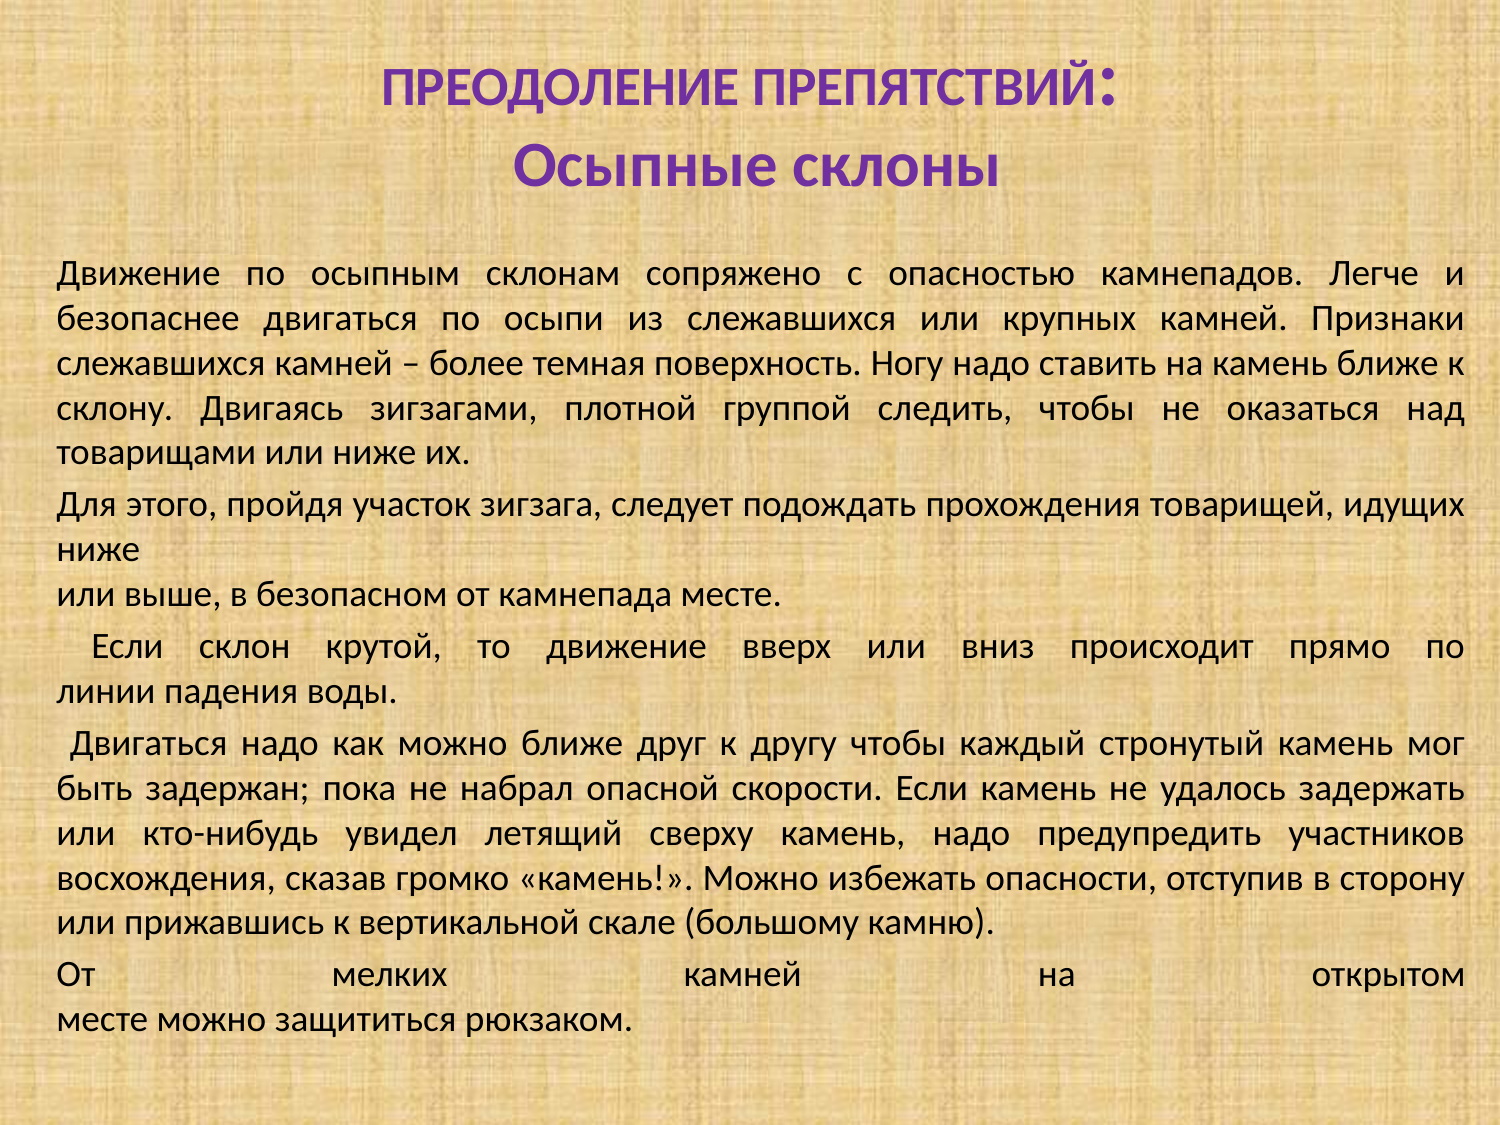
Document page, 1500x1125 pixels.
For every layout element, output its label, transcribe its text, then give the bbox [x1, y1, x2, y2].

list Движение по осыпным склонам сопряжено с опасностью камнепадов. Легче и безопаснее двигаться по осыпи из слежавшихся или крупных камней. Признаки слежавшихся камней – более темная поверхность. Ногу надо ставить на камень ближе к склону. Двигаясь зигзагами, плотной группой следить, чтобы не оказаться над товарищами или ниже их. Для этого, пройдя участок зигзага, следует подождать прохождения товарищей, идущих ниже или выше, в безопасном от камнепада месте. Если склон крутой, то движение вверх или вниз происходит прямо по линии падения воды. Двигаться надо как можно ближе друг к другу чтобы каждый стронутый камень мог быть задержан; пока не набрал опасной скорости. Если камень не удалось задержать или кто-нибудь увидел летящий сверху камень, надо предупредить участников восхождения, сказав громко «камень!». Можно избежать опасности, отступив в сторону или прижавшись к вертикальной скале (большому камню). От мелких камней на открытом месте можно защититься рюкзаком. [41, 207, 1483, 1047]
text_box ПРЕОДОЛЕНИЕ ПРЕПЯТСТВИЙ: Осыпные склоны [17, 19, 1483, 207]
picture [0, 0, 1500, 1125]
